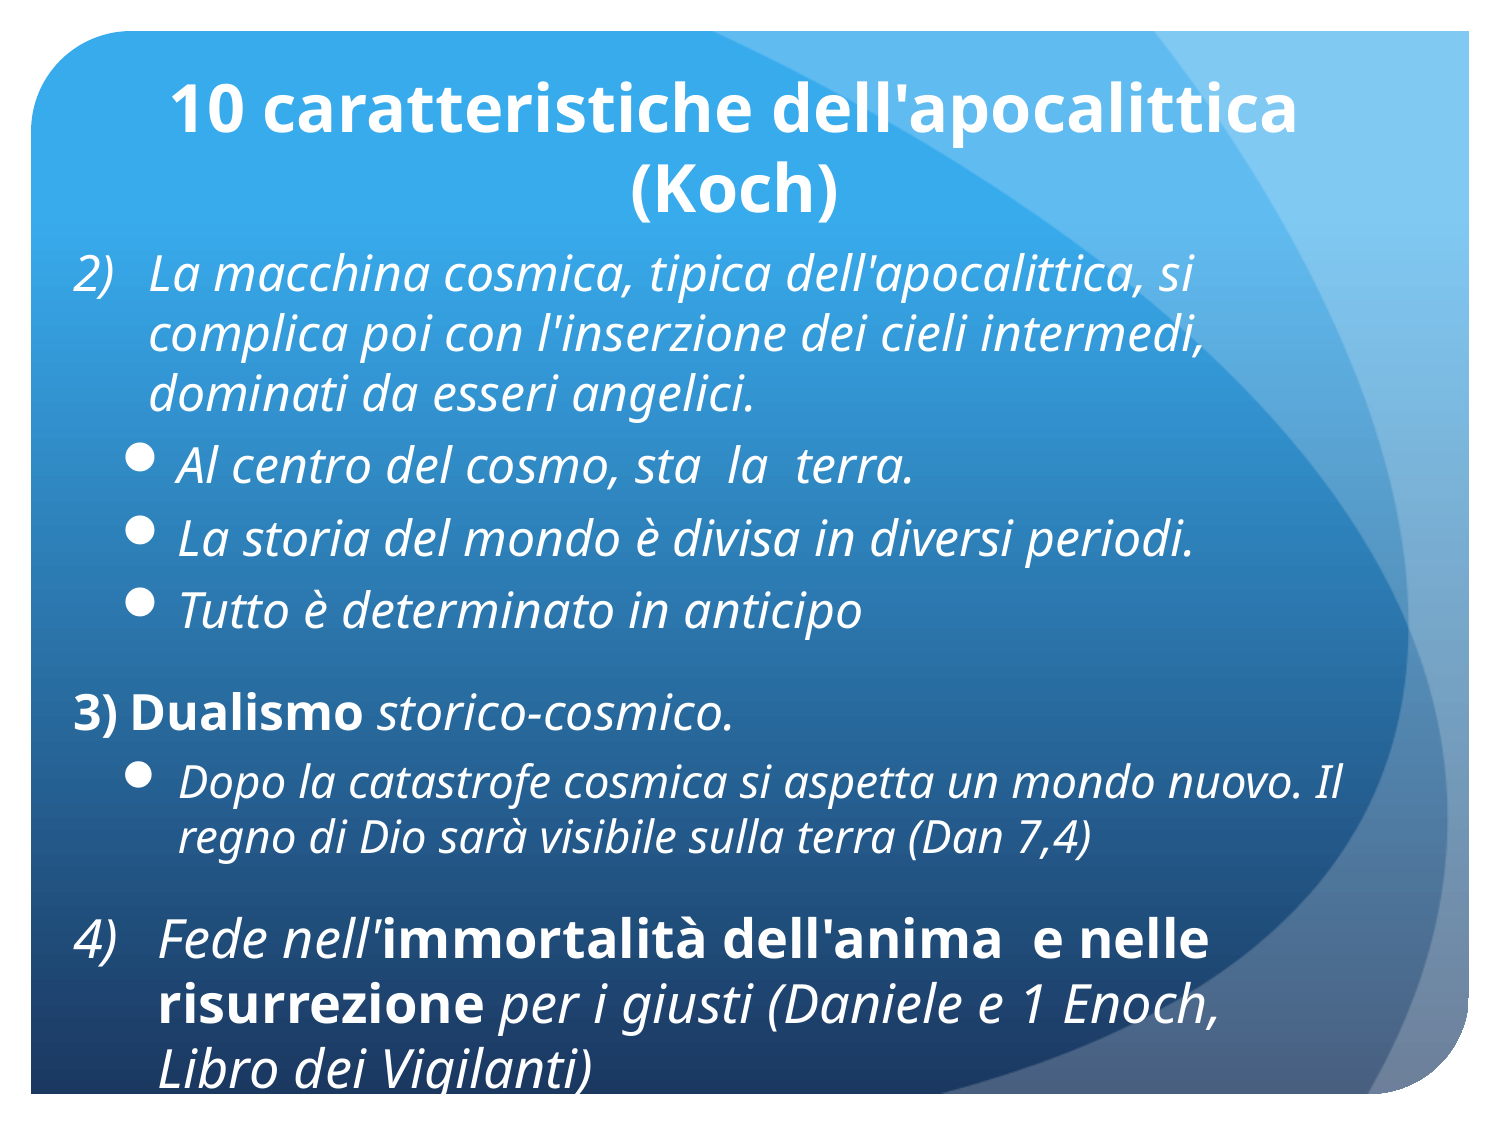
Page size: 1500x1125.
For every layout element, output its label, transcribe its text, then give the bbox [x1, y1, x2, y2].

title 10 caratteristiche dell'apocalittica (Koch) [97, 62, 1372, 233]
list La macchina cosmica, tipica dell'apocalittica, si complica poi con l'inserzione dei cieli intermedi, dominati da esseri angelici. Al centro del cosmo, sta la terra. La storia del mondo è divisa in diversi periodi. Tutto è determinato in anticipo Dualismo storico-cosmico. Dopo la catastrofe cosmica si aspetta un mondo nuovo. Il regno di Dio sarà visibile sulla terra (Dan 7,4) Fede nell'immortalità dell'anima e nelle risurrezione per i giusti (Daniele e 1 Enoch, Libro dei Vigilanti) [58, 233, 1372, 1125]
picture [24, 30, 1473, 1094]
